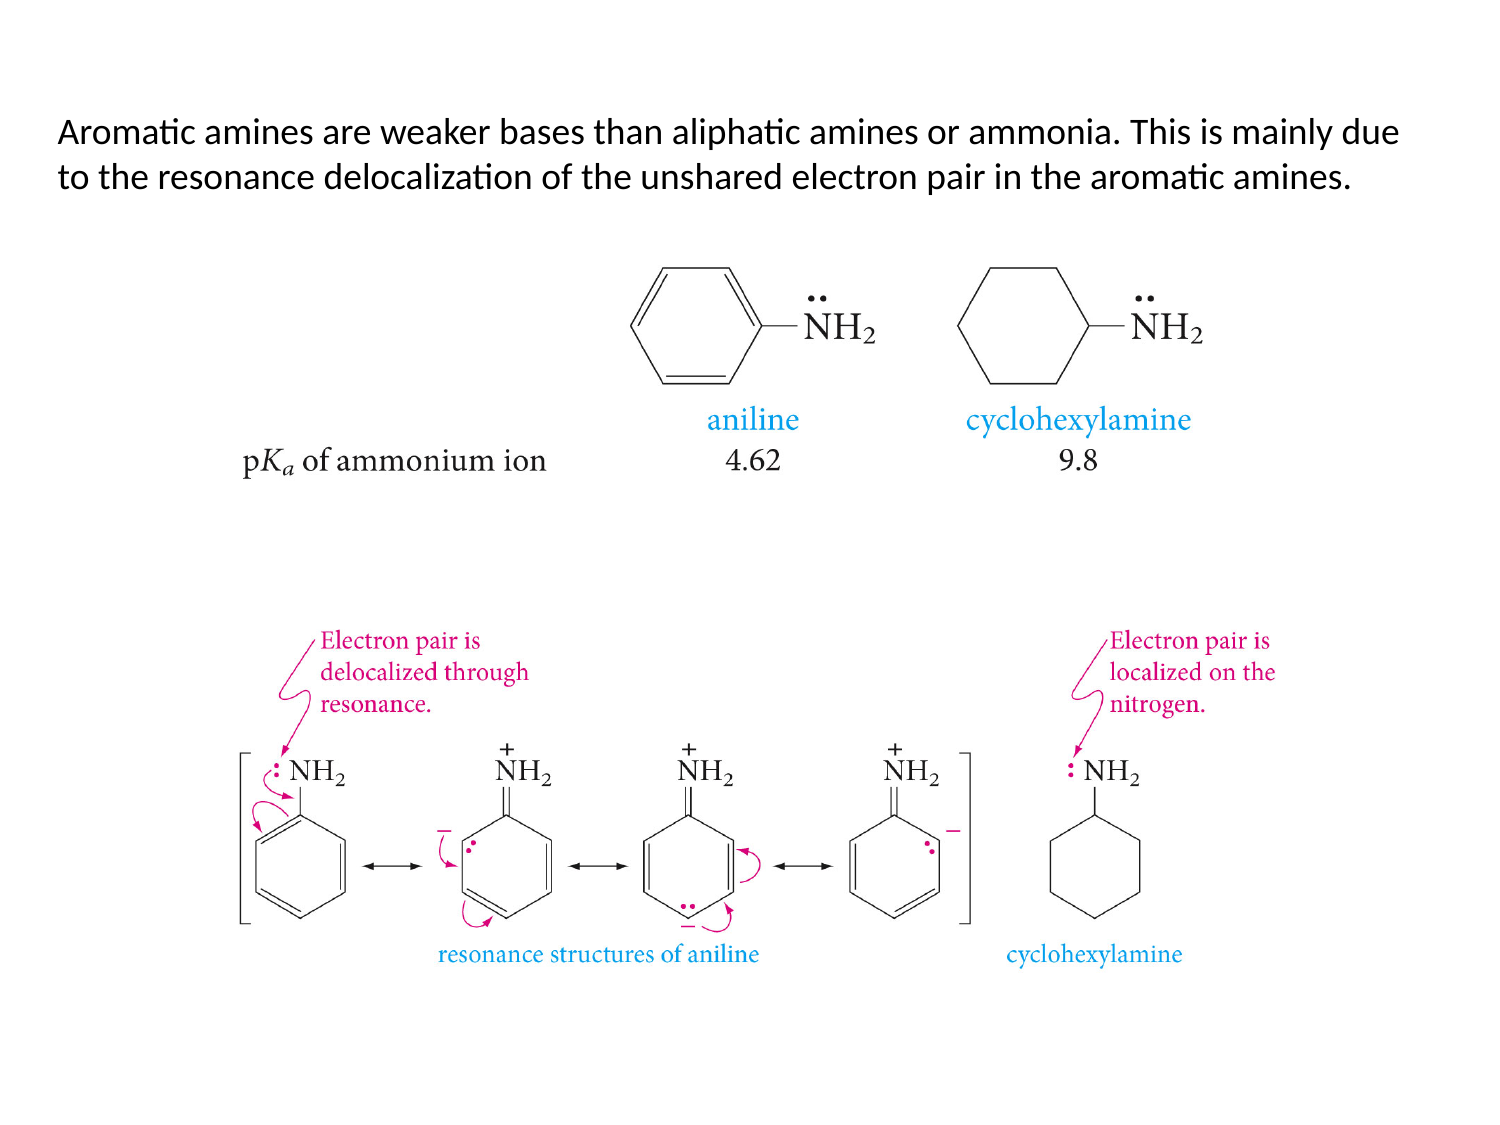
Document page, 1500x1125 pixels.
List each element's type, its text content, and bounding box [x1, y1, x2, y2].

text_box Aromatic amines are weaker bases than aliphatic amines or ammonia. This is mainly due to the resonance delocalization of the unshared electron pair in the aromatic amines. [42, 99, 1438, 205]
picture [231, 618, 1285, 984]
picture [231, 254, 1216, 492]
